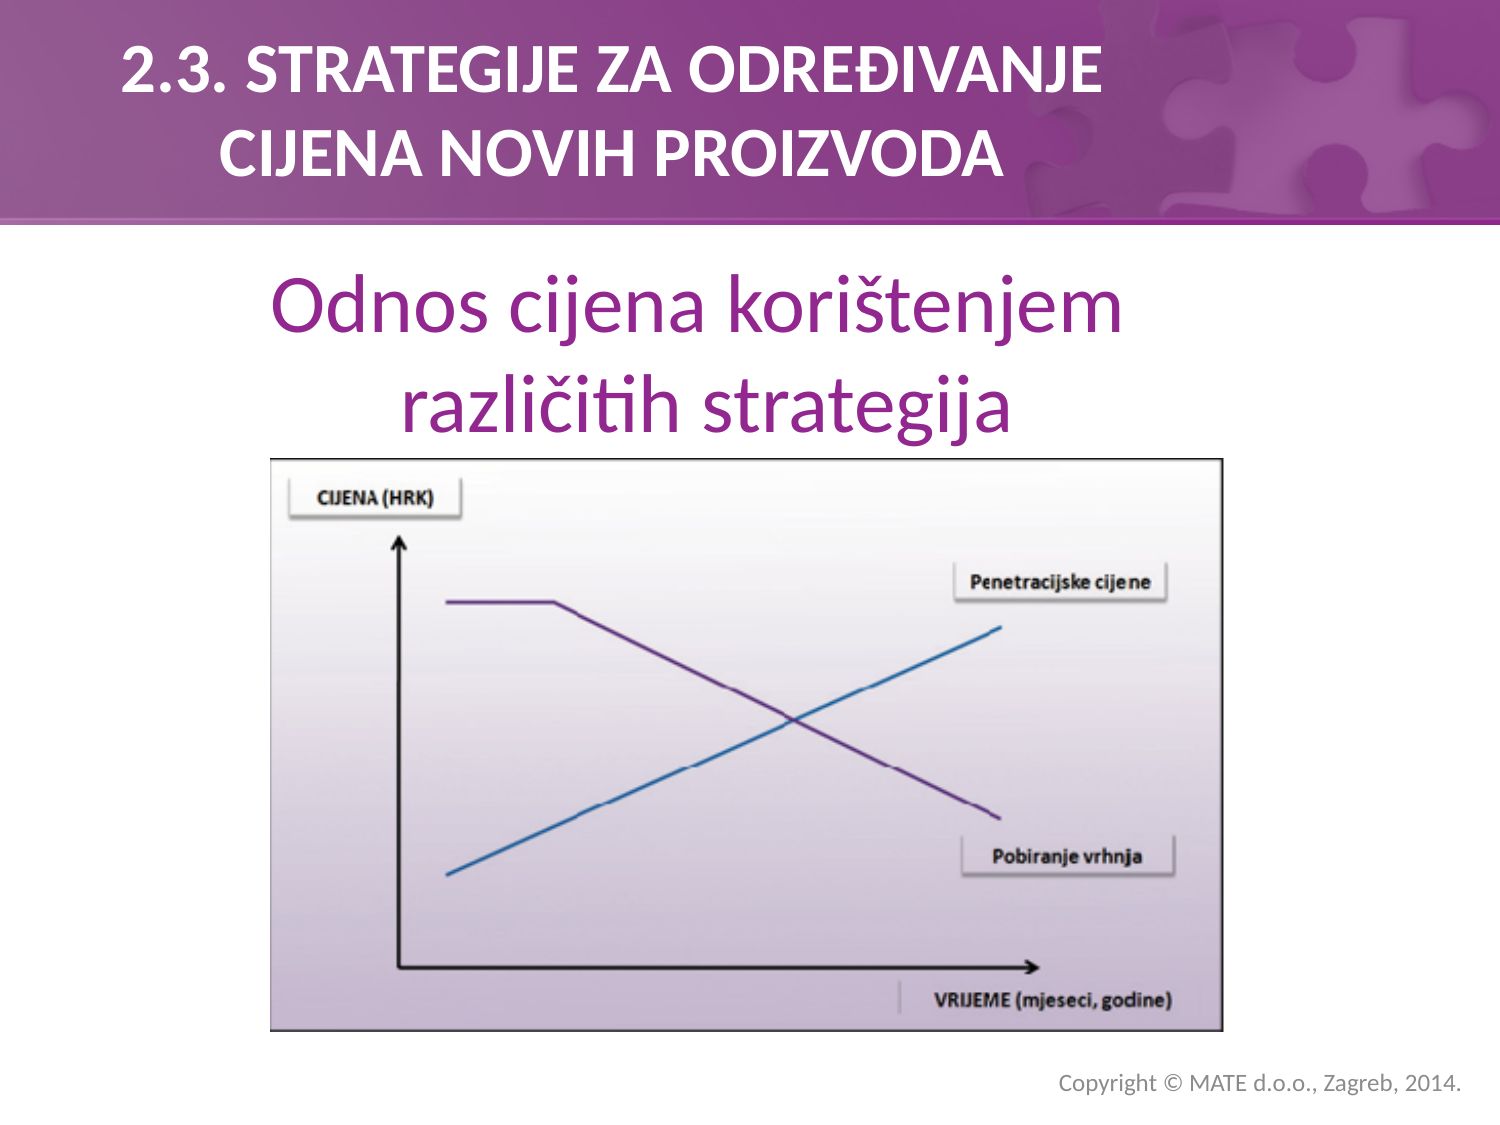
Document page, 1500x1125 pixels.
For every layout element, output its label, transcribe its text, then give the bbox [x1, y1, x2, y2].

footer Copyright © MATE d.o.o., Zagreb, 2014. [702, 1058, 1478, 1104]
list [270, 458, 1226, 1033]
picture [0, 0, 1500, 225]
title 2.3. STRATEGIJE ZA ODREĐIVANJE CIJENA NOVIH PROIZVODA [0, 12, 1225, 200]
text_box Odnos cijena korištenjem različitih strategija [255, 241, 1160, 457]
